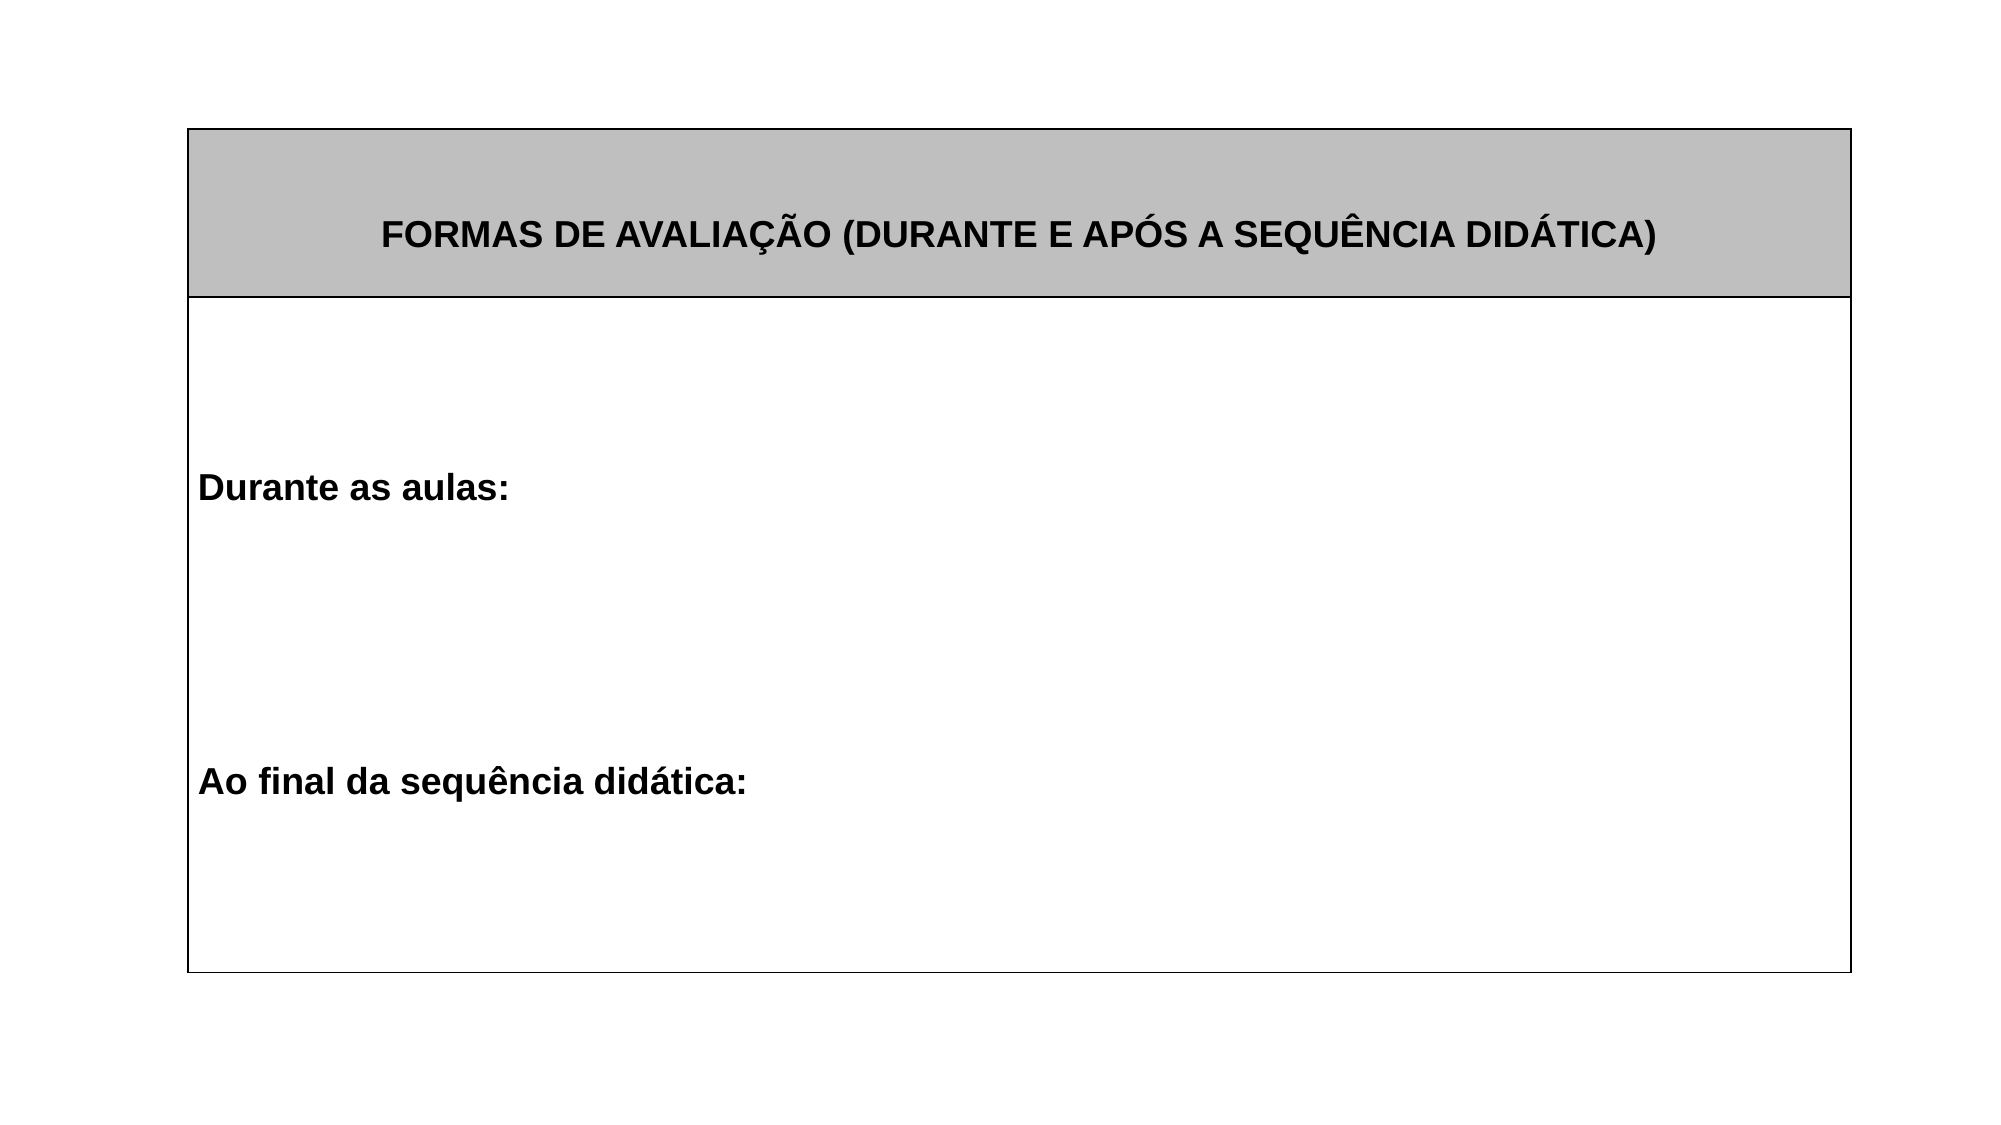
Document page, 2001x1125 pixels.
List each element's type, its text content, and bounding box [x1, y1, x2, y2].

table_header FORMAS DE AVALIAÇÃO (DURANTE E APÓS A SEQUÊNCIA DIDÁTICA) [189, 130, 1850, 296]
table_cell Durante as aulas: Ao final da sequência didática: [189, 298, 1850, 972]
